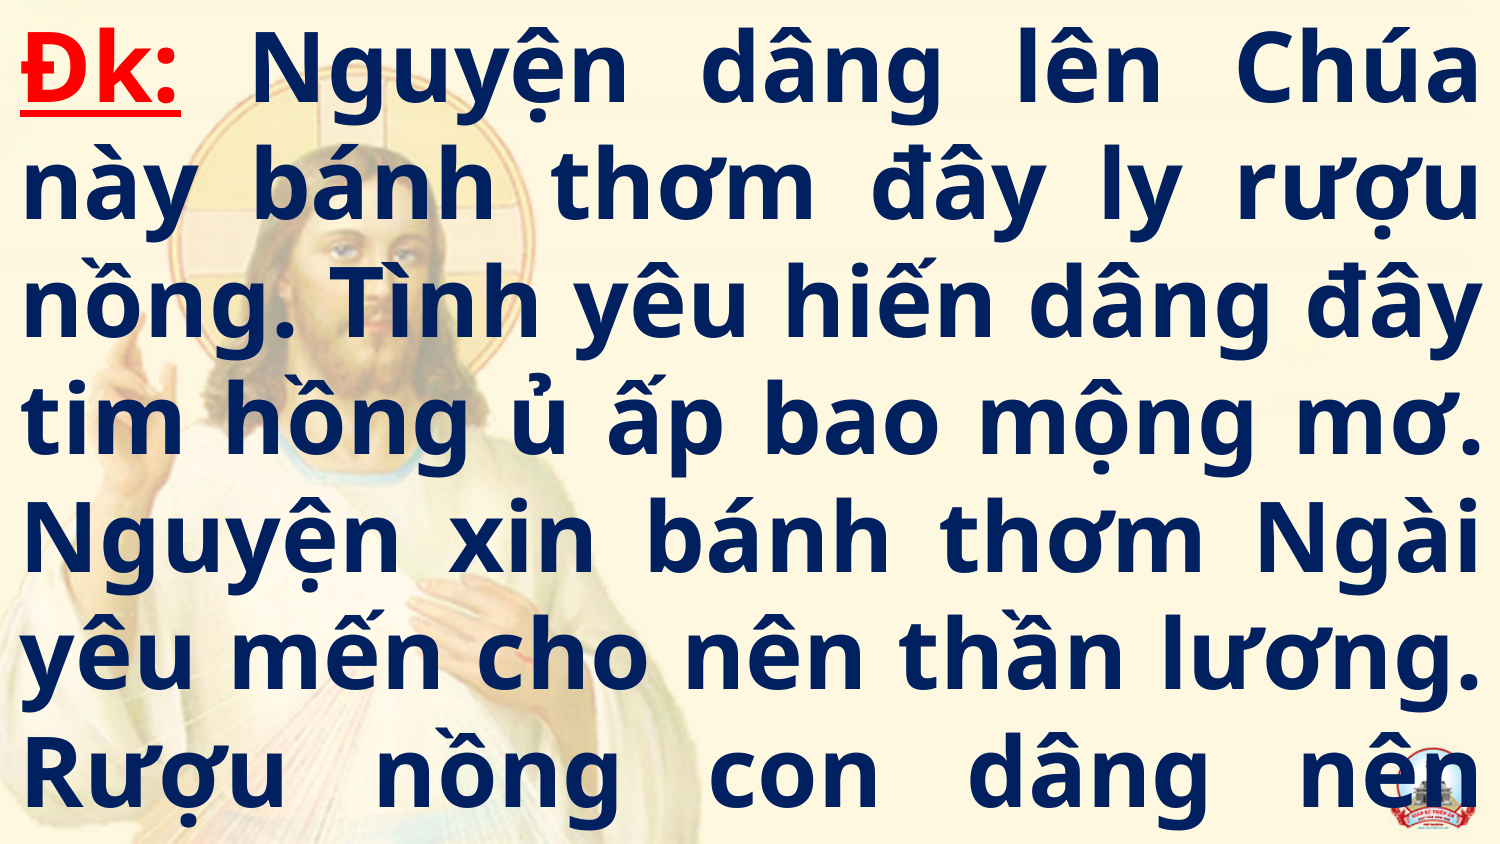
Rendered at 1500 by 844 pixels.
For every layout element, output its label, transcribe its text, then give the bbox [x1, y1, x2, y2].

list Đk: Nguyện dâng lên Chúa này bánh thơm đây ly rượu nồng. Tình yêu hiến dâng đây tim hồng ủ ấp bao mộng mơ. Nguyện xin bánh thơm Ngài yêu mến cho nên thần lương. Rượu nồng con dâng nên Máu Ngài ngất ngây tâm hồn. [0, 0, 1500, 844]
